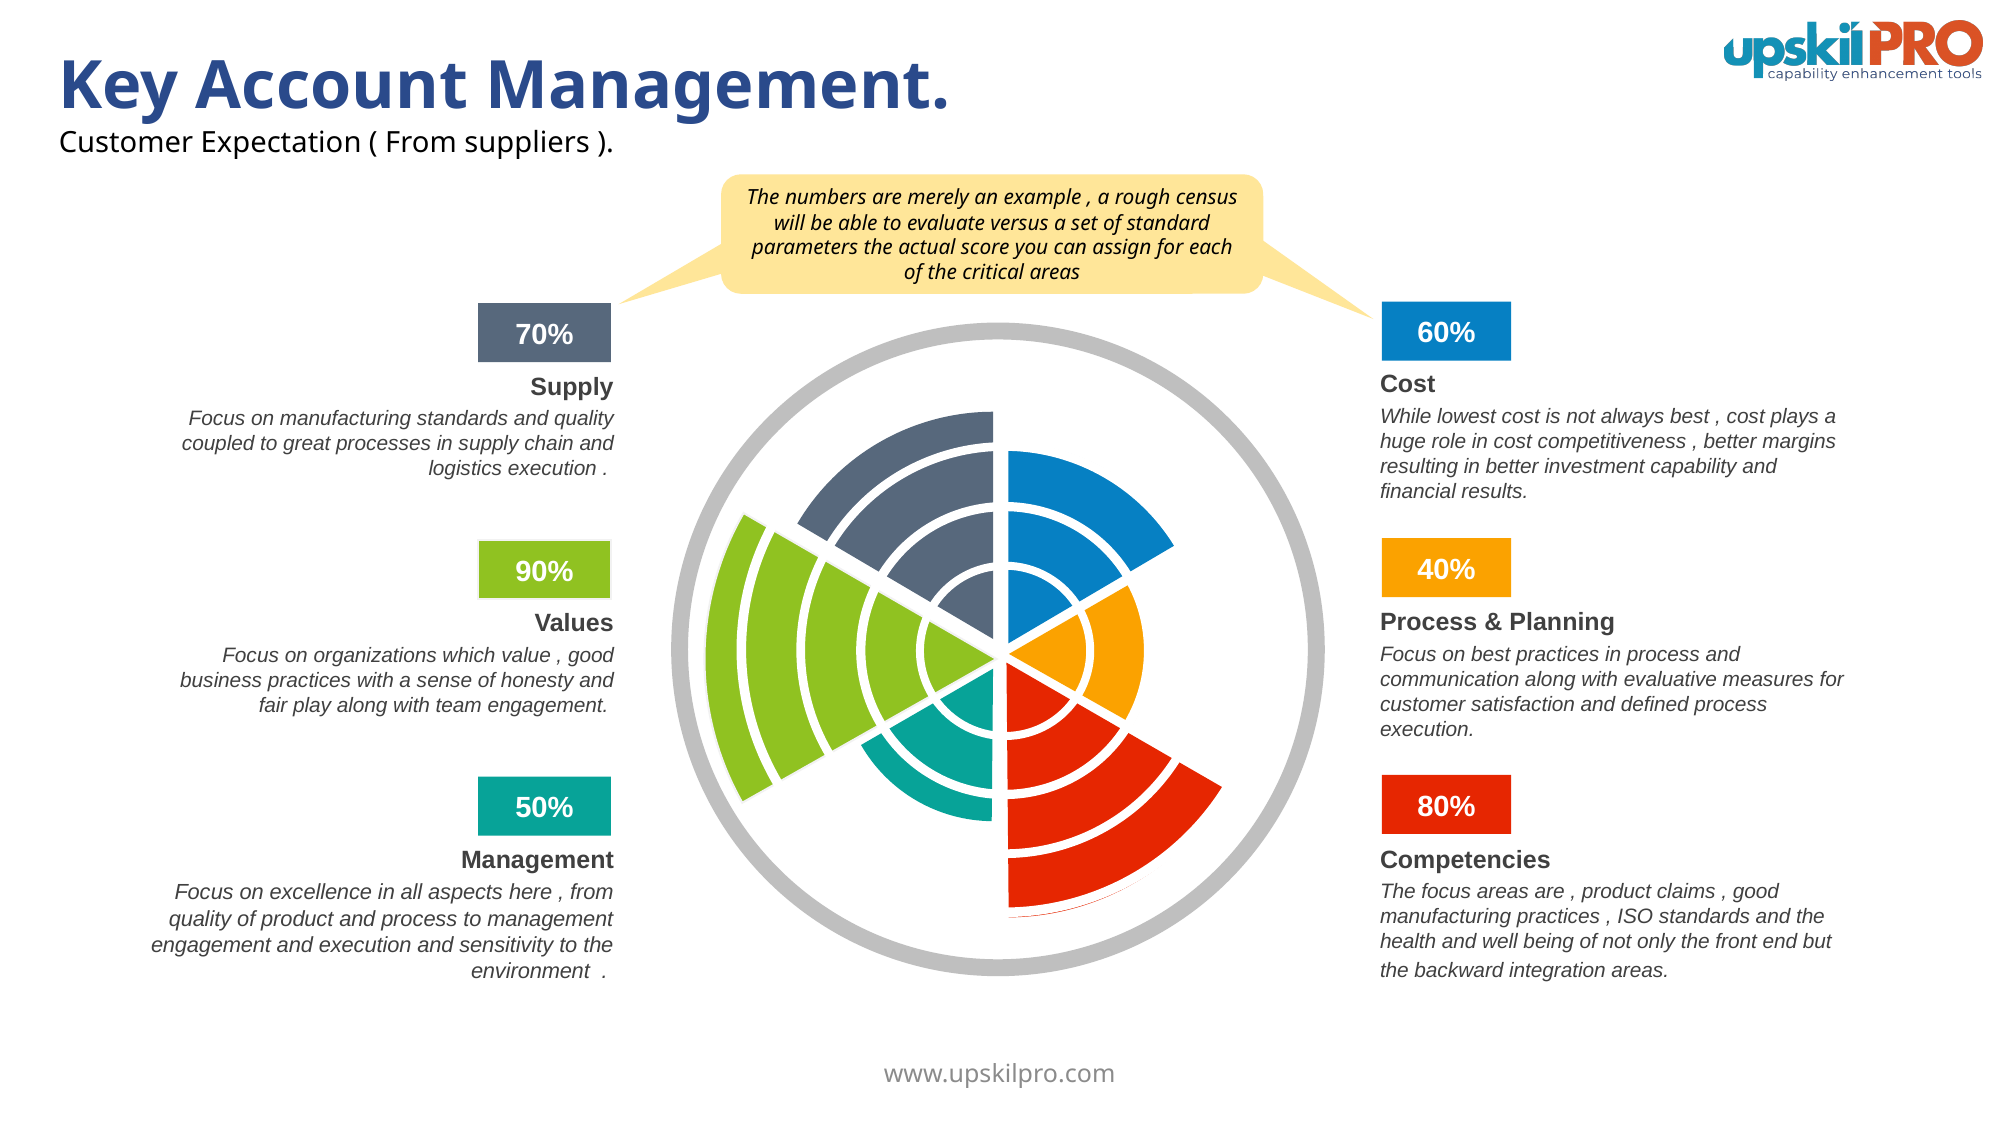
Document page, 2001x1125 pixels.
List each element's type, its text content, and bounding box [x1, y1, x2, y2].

text_box [856, 501, 1154, 800]
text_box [1365, 598, 1862, 750]
text_box [924, 621, 997, 693]
text_box [796, 442, 1213, 859]
text_box 50% [478, 776, 611, 836]
text_box [835, 452, 994, 572]
text_box Key Account Management. Customer Expectation ( From suppliers ). [44, 34, 1442, 167]
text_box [132, 836, 629, 992]
text_box 40% [1381, 538, 1512, 598]
picture [1724, 20, 1983, 81]
footer www.upskilpro.com [662, 1042, 1338, 1103]
text_box [940, 668, 994, 730]
text_box [1006, 662, 1070, 731]
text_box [132, 599, 629, 725]
text_box The numbers are merely an example , a rough census will be able to evaluate versus a set of standard parameters the actual score you can assign for each of the critical areas [617, 173, 1265, 306]
text_box [1008, 570, 1072, 644]
text_box [887, 512, 994, 602]
text_box [1083, 585, 1143, 720]
text_box 90% [478, 539, 611, 599]
text_box 80% [1381, 774, 1512, 834]
text_box [736, 382, 1272, 918]
text_box 70% [478, 303, 611, 362]
text_box [861, 733, 992, 822]
text_box [866, 591, 928, 722]
text_box [1008, 451, 1174, 572]
text_box [890, 703, 993, 789]
text_box [915, 561, 1095, 741]
text_box [1008, 762, 1222, 907]
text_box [1365, 360, 1862, 512]
text_box [1243, 237, 1374, 320]
text_box [938, 571, 994, 640]
text_box [704, 513, 773, 803]
text_box [1007, 703, 1120, 789]
text_box [797, 411, 994, 541]
text_box [1008, 614, 1086, 691]
text_box 60% [1381, 301, 1512, 360]
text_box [132, 362, 629, 489]
text_box [747, 531, 825, 780]
text_box [671, 322, 1325, 977]
text_box [1008, 512, 1122, 602]
text_box [806, 561, 877, 751]
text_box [1365, 836, 1862, 992]
text_box [1007, 733, 1171, 849]
